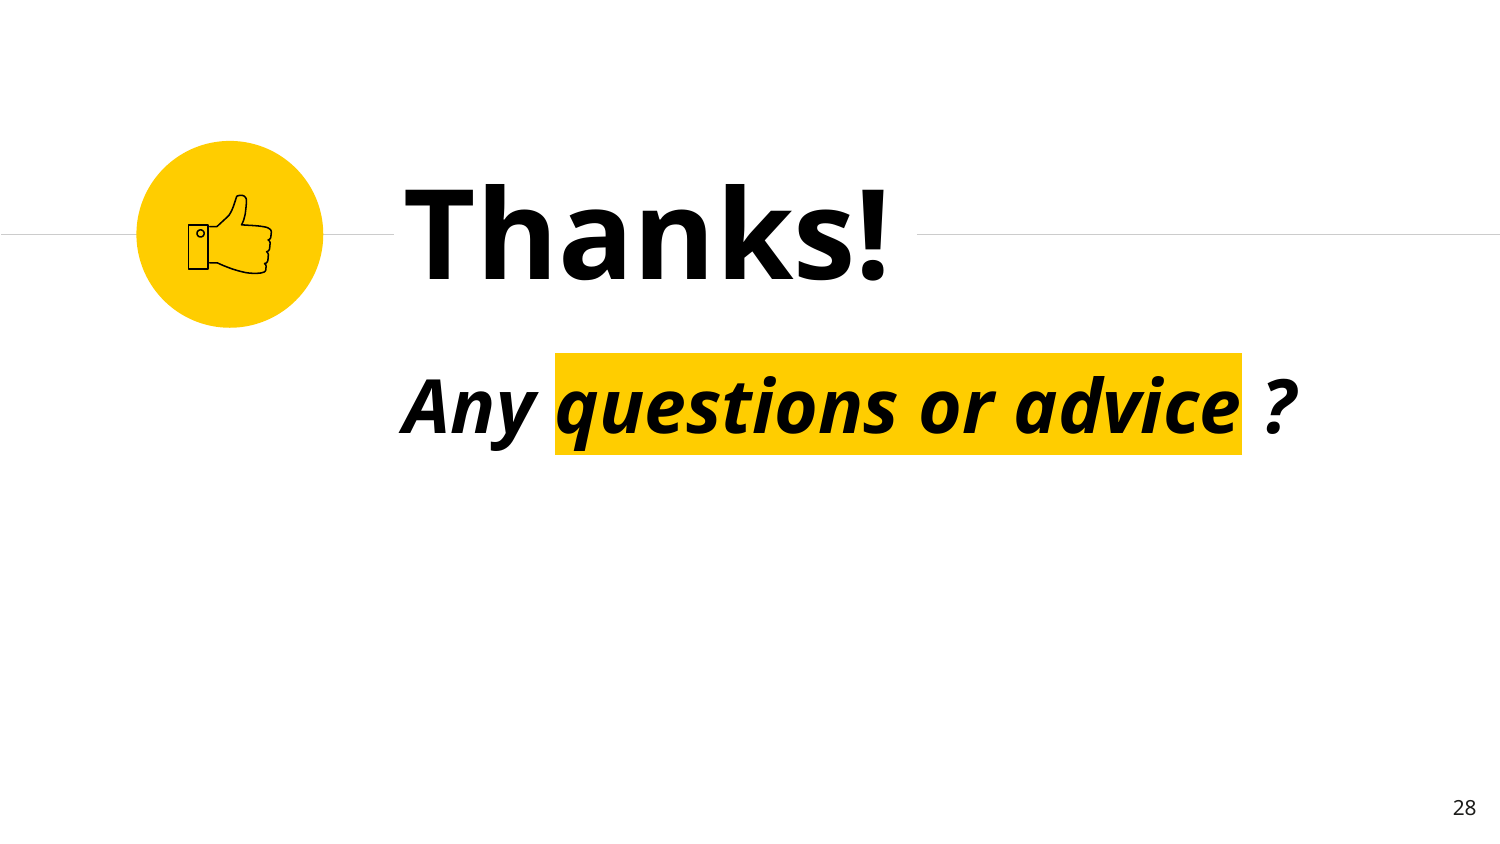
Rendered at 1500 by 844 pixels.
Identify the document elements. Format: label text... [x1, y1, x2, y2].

subtitle Any questions or advice ? [389, 343, 1312, 473]
slide_number 28 [1401, 779, 1492, 844]
text_box [136, 140, 324, 233]
text_box [136, 243, 323, 328]
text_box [188, 195, 272, 274]
title Thanks! [389, 133, 1195, 325]
